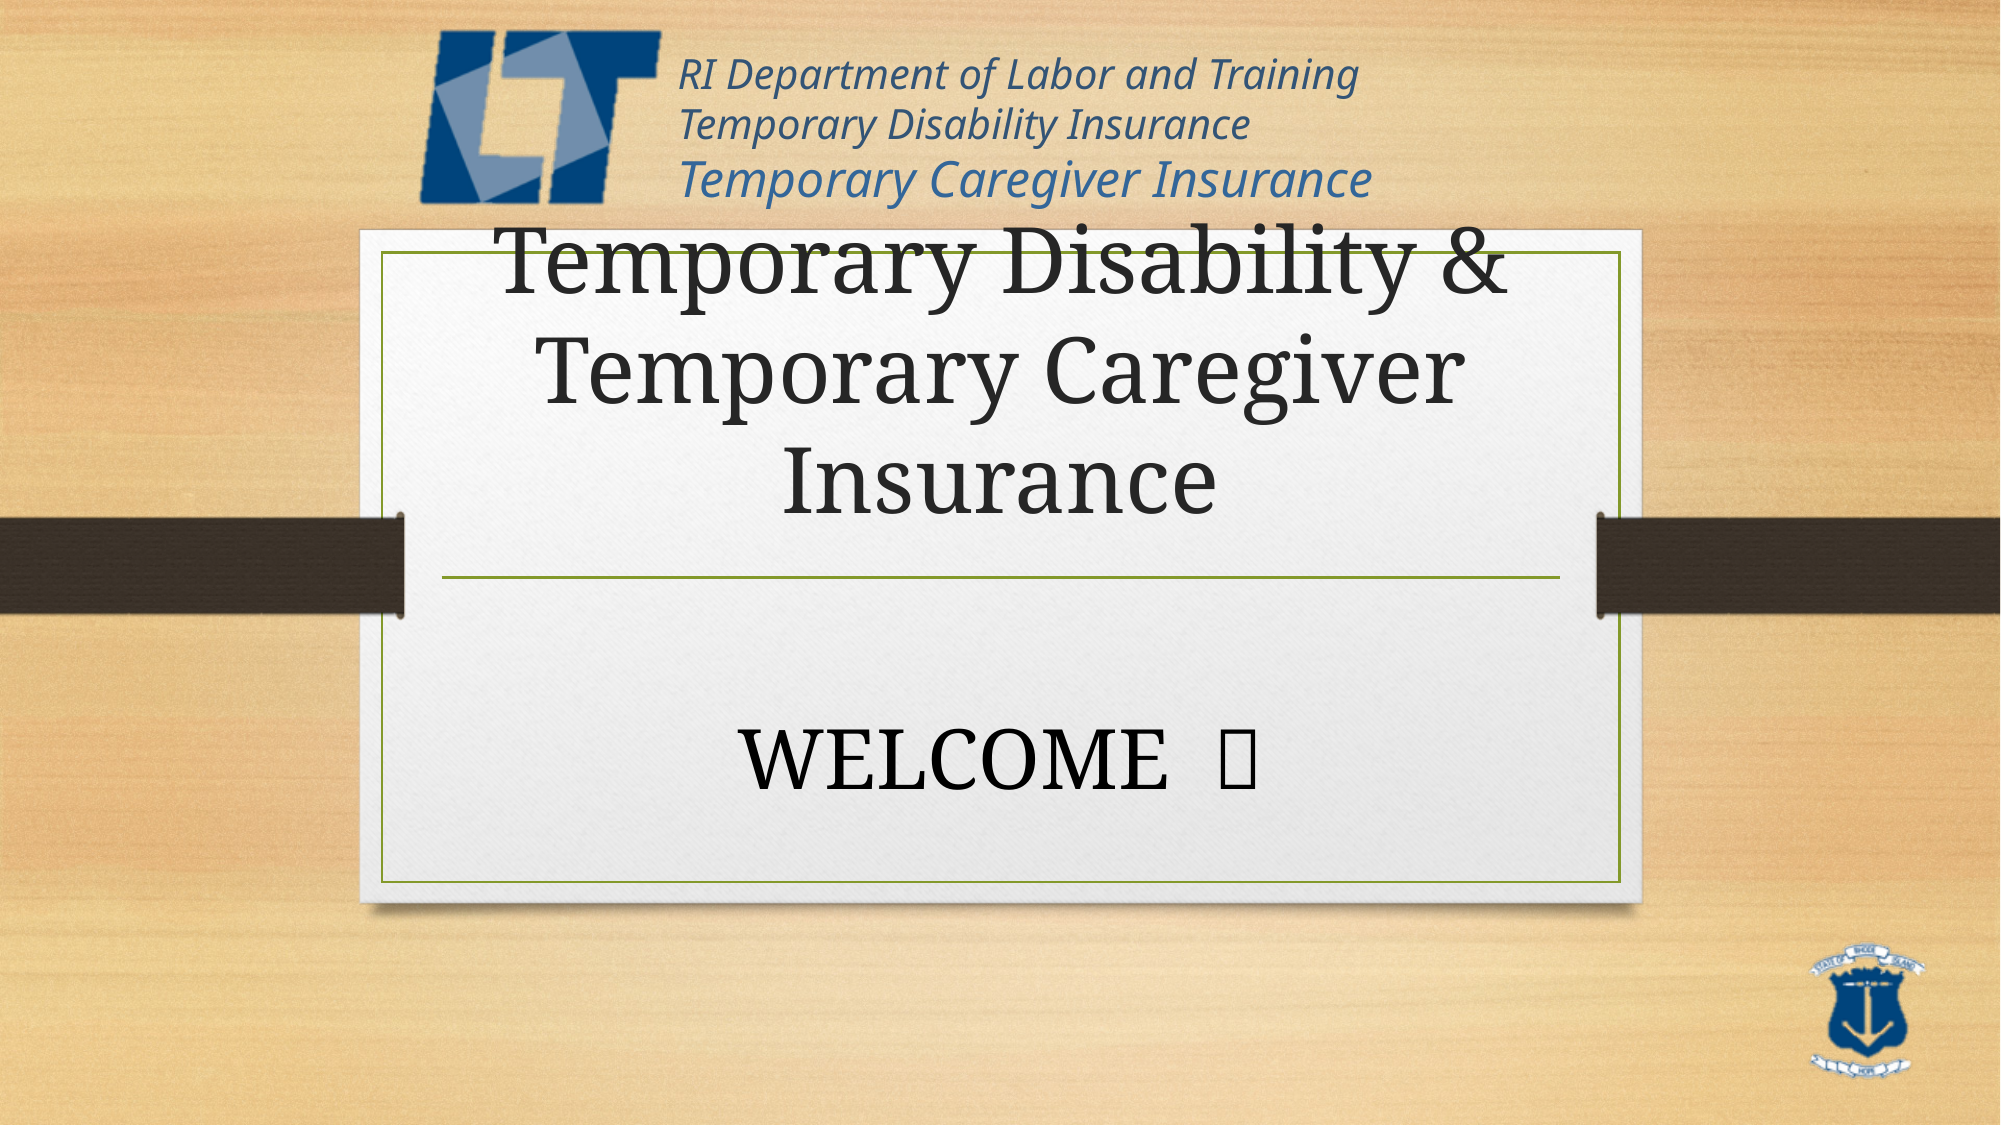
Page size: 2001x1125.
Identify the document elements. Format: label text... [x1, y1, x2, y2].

picture [0, 0, 2001, 1125]
subtitle WELCOME  [441, 600, 1560, 865]
title Temporary Disability & Temporary Caregiver Insurance [404, 290, 1597, 540]
